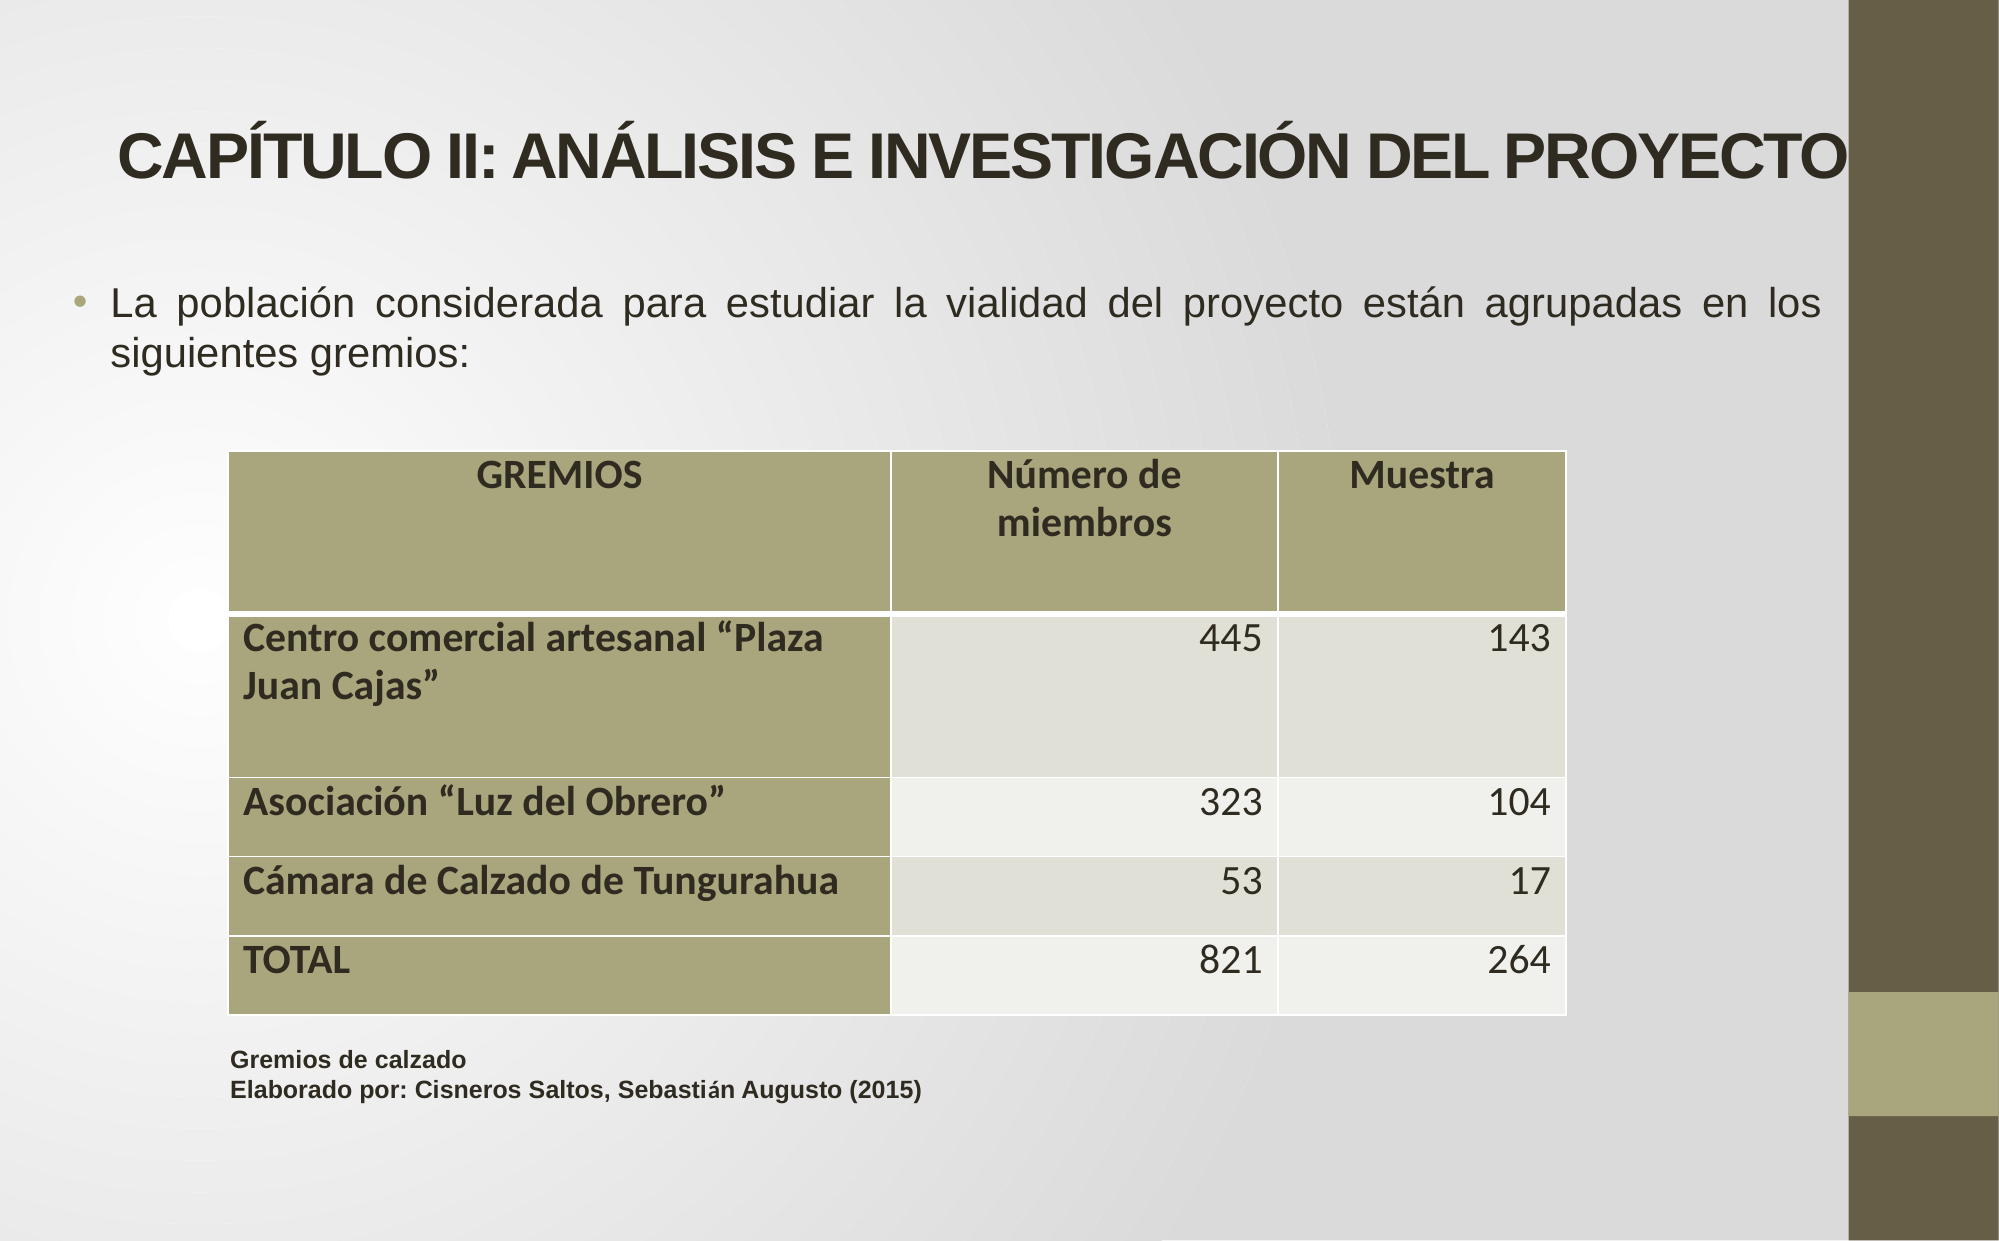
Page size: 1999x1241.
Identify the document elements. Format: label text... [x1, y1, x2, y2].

table_cell 264 [1279, 937, 1565, 1014]
table_cell 445 [892, 617, 1277, 777]
table_header GREMIOS [229, 452, 890, 611]
table_cell Centro comercial artesanal “Plaza Juan Cajas” [229, 617, 890, 777]
table_cell 53 [892, 857, 1277, 935]
table_header Número de miembros [892, 452, 1277, 611]
table_cell Cámara de Calzado de Tungurahua [229, 857, 890, 935]
table_header Muestra [1279, 452, 1565, 611]
table_cell 143 [1279, 617, 1565, 777]
table_cell 17 [1279, 857, 1565, 935]
table_cell Asociación “Luz del Obrero” [229, 778, 890, 856]
table_cell TOTAL [229, 937, 890, 1014]
list La población considerada para estudiar la vialidad del proyecto están agrupadas en los siguientes gremios: [39, 268, 1838, 425]
title CAPÍTULO II: ANÁLISIS E INVESTIGACIÓN DEL PROYECTO [102, 99, 1901, 306]
table_cell 323 [892, 778, 1277, 856]
table_cell 821 [892, 937, 1277, 1014]
text_box Gremios de calzado Elaborado por: Cisneros Saltos, Sebastián Augusto (2015) [215, 1036, 938, 1112]
table_cell 104 [1279, 778, 1565, 856]
